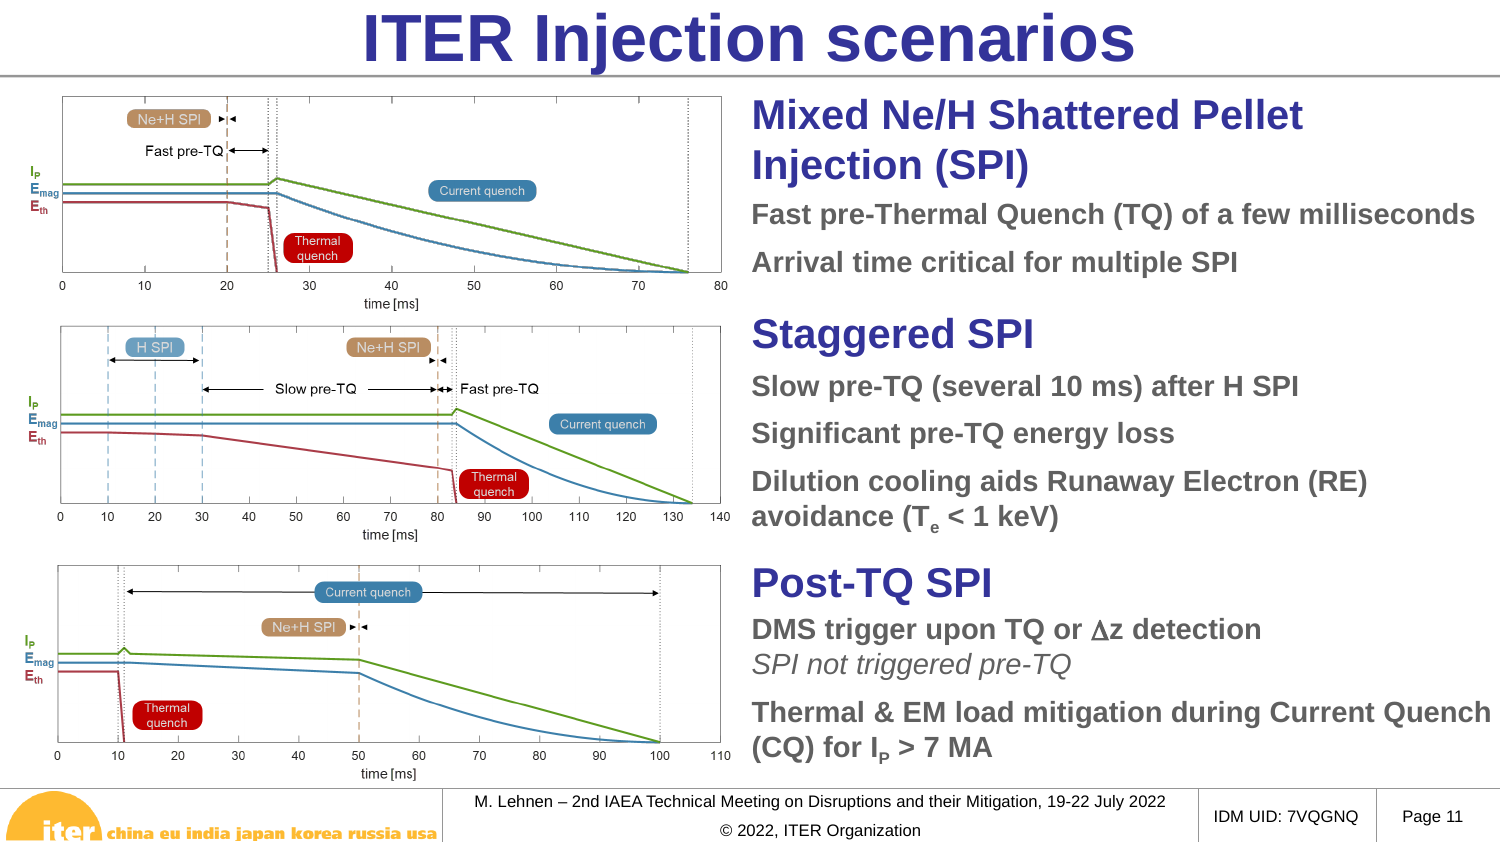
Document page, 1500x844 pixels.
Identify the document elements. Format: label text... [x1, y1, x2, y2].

text_box ITER Injection scenarios [0, 1, 1500, 68]
text_box Fast pre-Thermal Quench (TQ) of a few milliseconds Arrival time critical for multiple SPI [745, 195, 1498, 286]
text_box DMS trigger upon TQ or Dz detection SPI not triggered pre-TQ Thermal & EM load mitigation during Current Quench (CQ) for IP > 7 MA [745, 603, 1500, 776]
text_box Mixed Ne/H Shattered Pellet Injection (SPI) [743, 80, 1500, 195]
text_box Staggered SPI [745, 299, 1388, 364]
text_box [0, 79, 741, 781]
picture [5, 791, 104, 841]
text_box Post-TQ SPI [745, 548, 1388, 614]
picture [106, 825, 438, 841]
text_box Slow pre-TQ (several 10 ms) after H SPI Significant pre-TQ energy loss Dilution cooling aids Runaway Electron (RE) avoidance (Te < 1 keV) [745, 359, 1498, 545]
